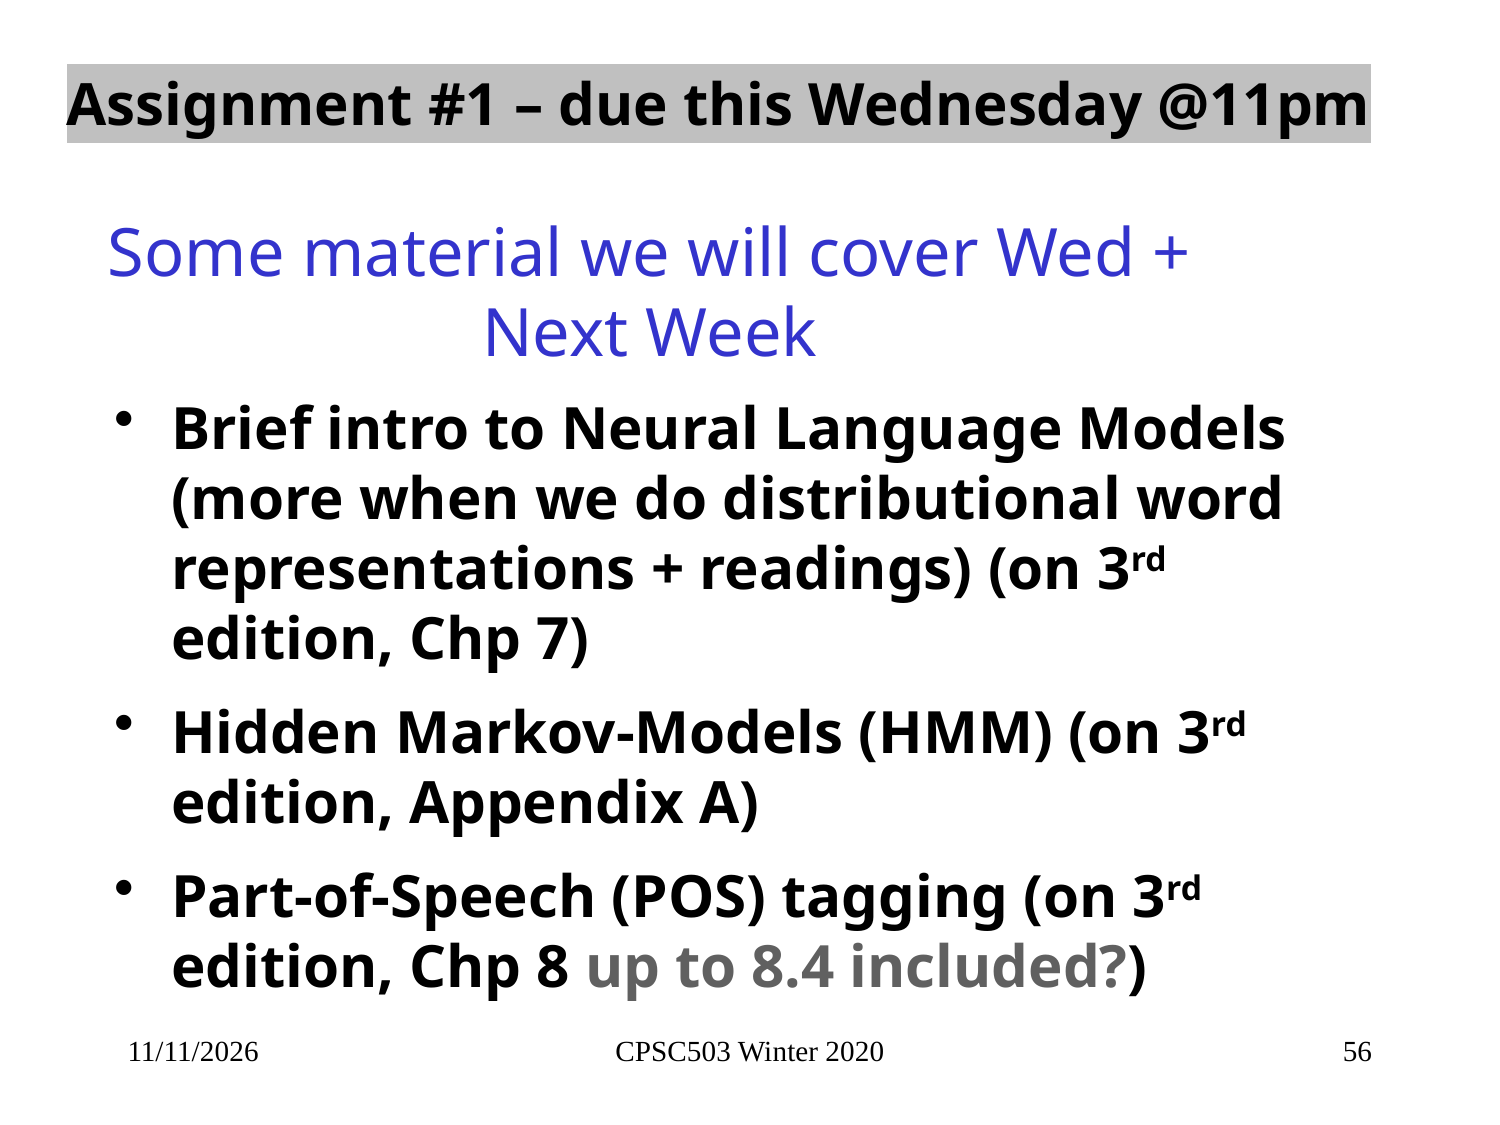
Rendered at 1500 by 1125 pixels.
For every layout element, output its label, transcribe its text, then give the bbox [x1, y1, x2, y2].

list Brief intro to Neural Language Models (more when we do distributional word representations + readings) (on 3rd edition, Chp 7) Hidden Markov-Models (HMM) (on 3rd edition, Appendix A) Part-of-Speech (POS) tagging (on 3rd edition, Chp 8 up to 8.4 included?) [99, 383, 1401, 672]
footer CPSC503 Winter 2020 [512, 1024, 988, 1101]
slide_number 56 [1074, 1024, 1388, 1101]
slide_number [112, 1024, 426, 1101]
title Some material we will cover Wed + Next Week [12, 195, 1288, 384]
text_box Assignment #1 – due this Wednesday @11pm [0, 60, 1475, 194]
